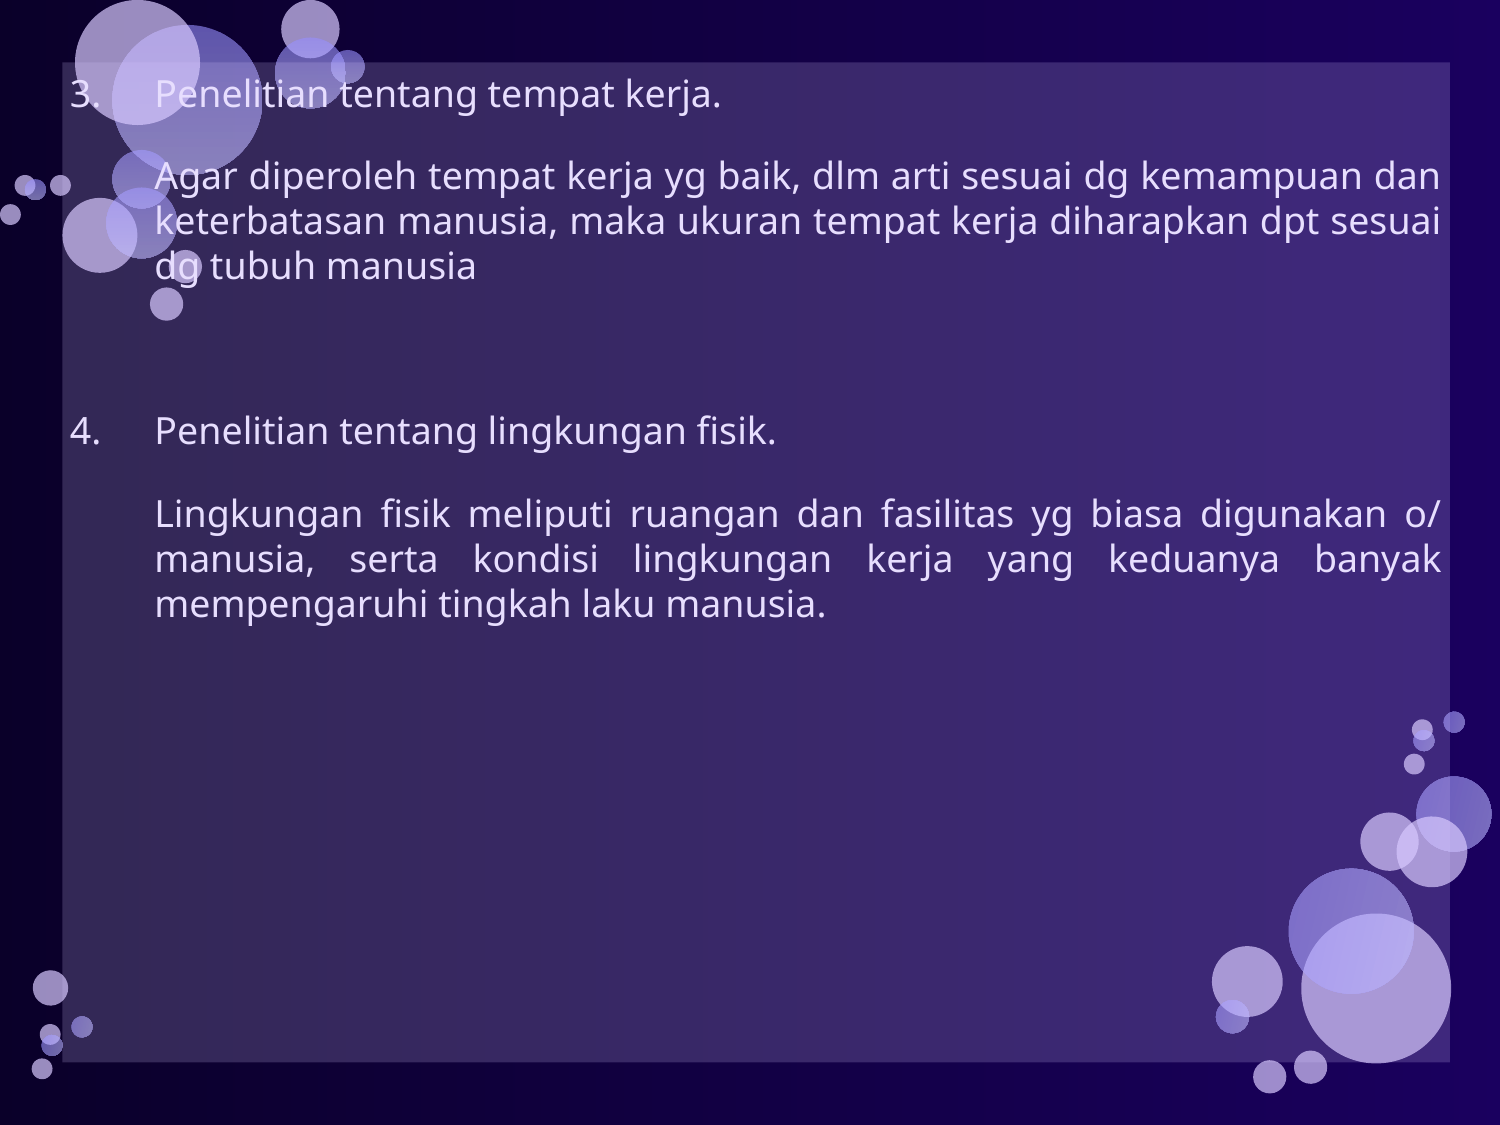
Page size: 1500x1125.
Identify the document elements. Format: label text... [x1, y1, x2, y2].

list Penelitian tentang tempat kerja. Agar diperoleh tempat kerja yg baik, dlm arti sesuai dg kemampuan dan keterbatasan manusia, maka ukuran tempat kerja diharapkan dpt sesuai dg tubuh manusia Penelitian tentang lingkungan fisik. Lingkungan fisik meliputi ruangan dan fasilitas yg biasa digunakan o/ manusia, serta kondisi lingkungan kerja yang keduanya banyak mempengaruhi tingkah laku manusia. [62, 62, 1450, 1063]
